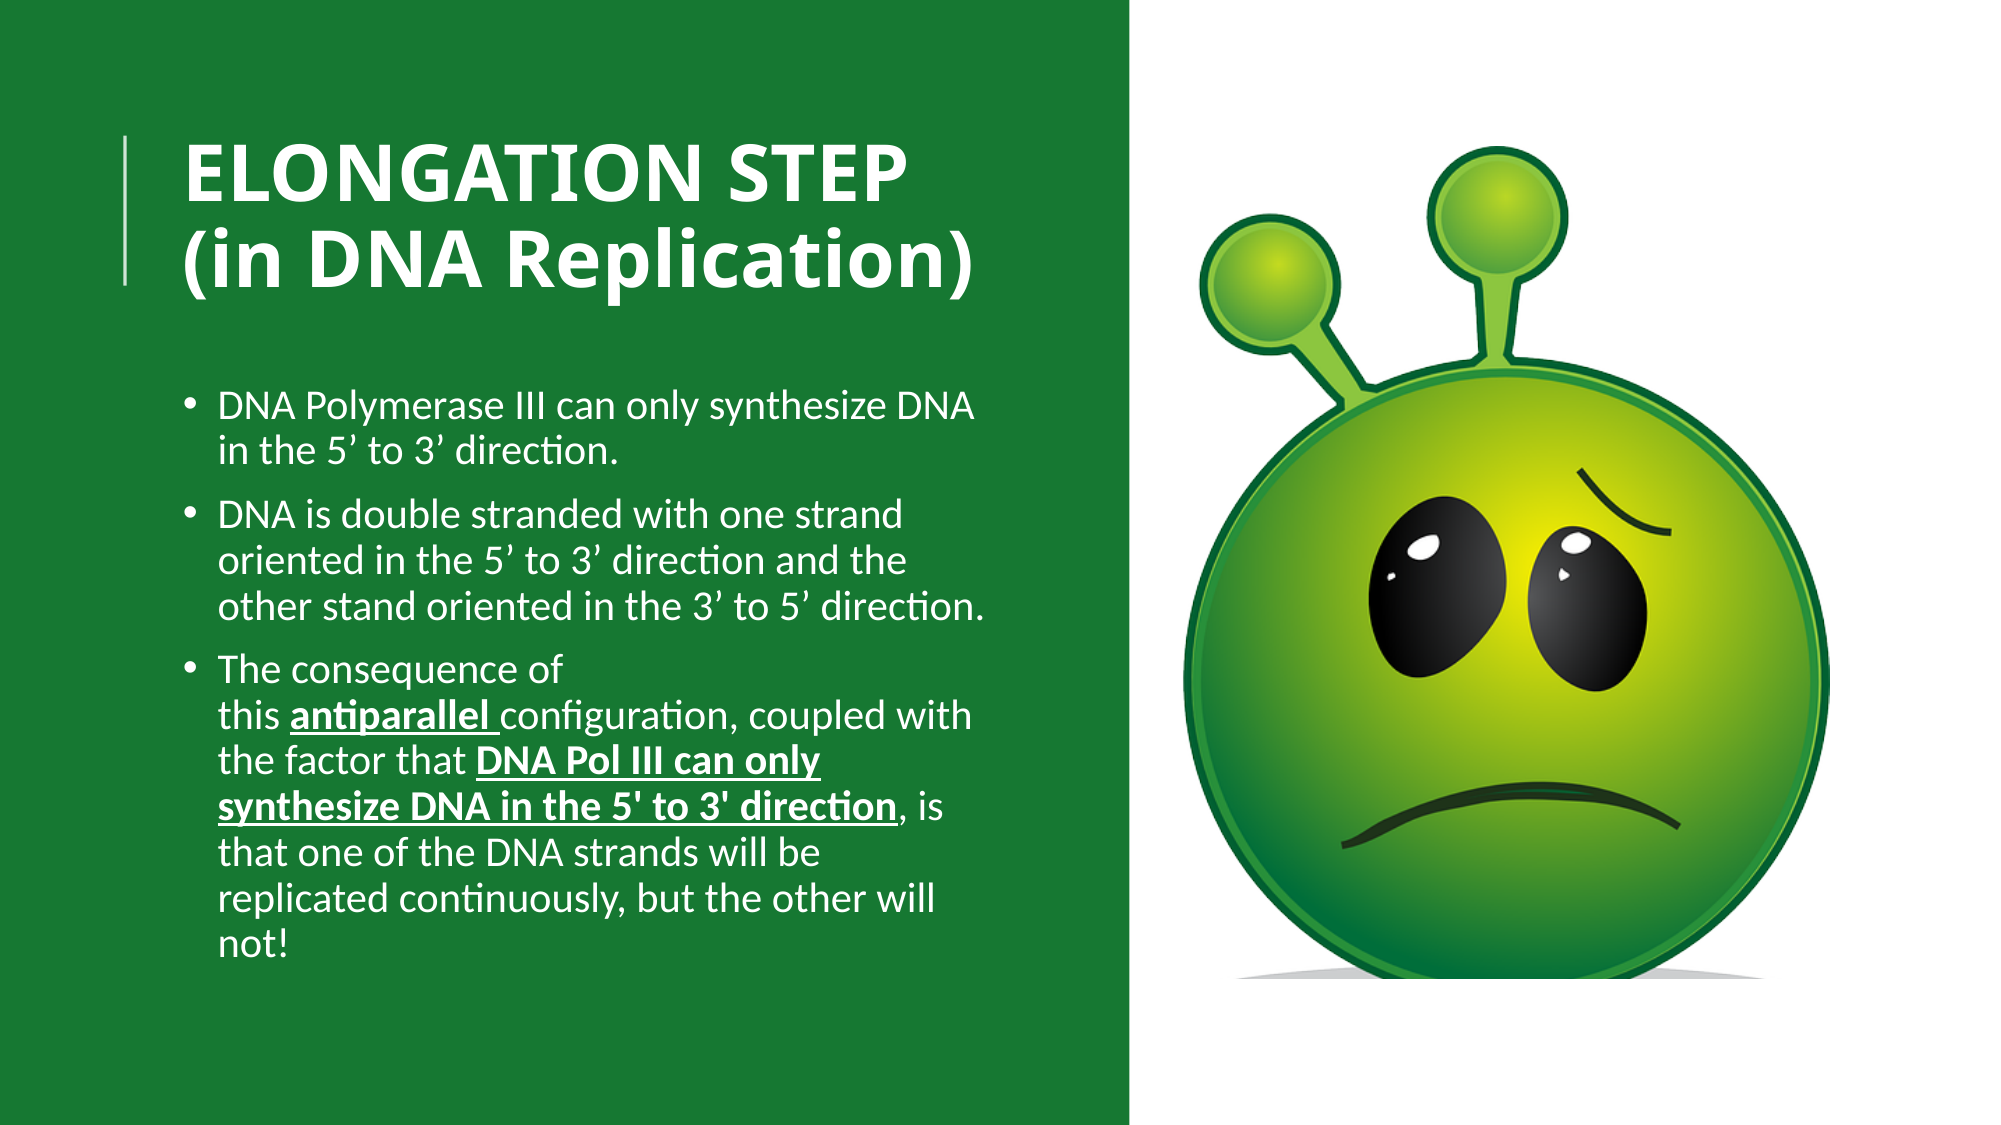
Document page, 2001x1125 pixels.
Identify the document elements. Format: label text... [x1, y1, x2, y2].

list DNA Polymerase III can only synthesize DNA in the 5’ to 3’ direction. DNA is double stranded with one strand oriented in the 5’ to 3’ direction and the other stand oriented in the 3’ to 5’ direction. The consequence of this antiparallel configuration, coupled with the factor that DNA Pol III can only synthesize DNA in the 5' to 3' direction, is that one of the DNA strands will be replicated continuously, but the other will not! [168, 375, 1002, 1020]
text_box [0, 0, 1130, 1125]
title ELONGATION STEP (in DNA Replication) [168, 96, 999, 342]
picture [1172, 146, 1830, 979]
